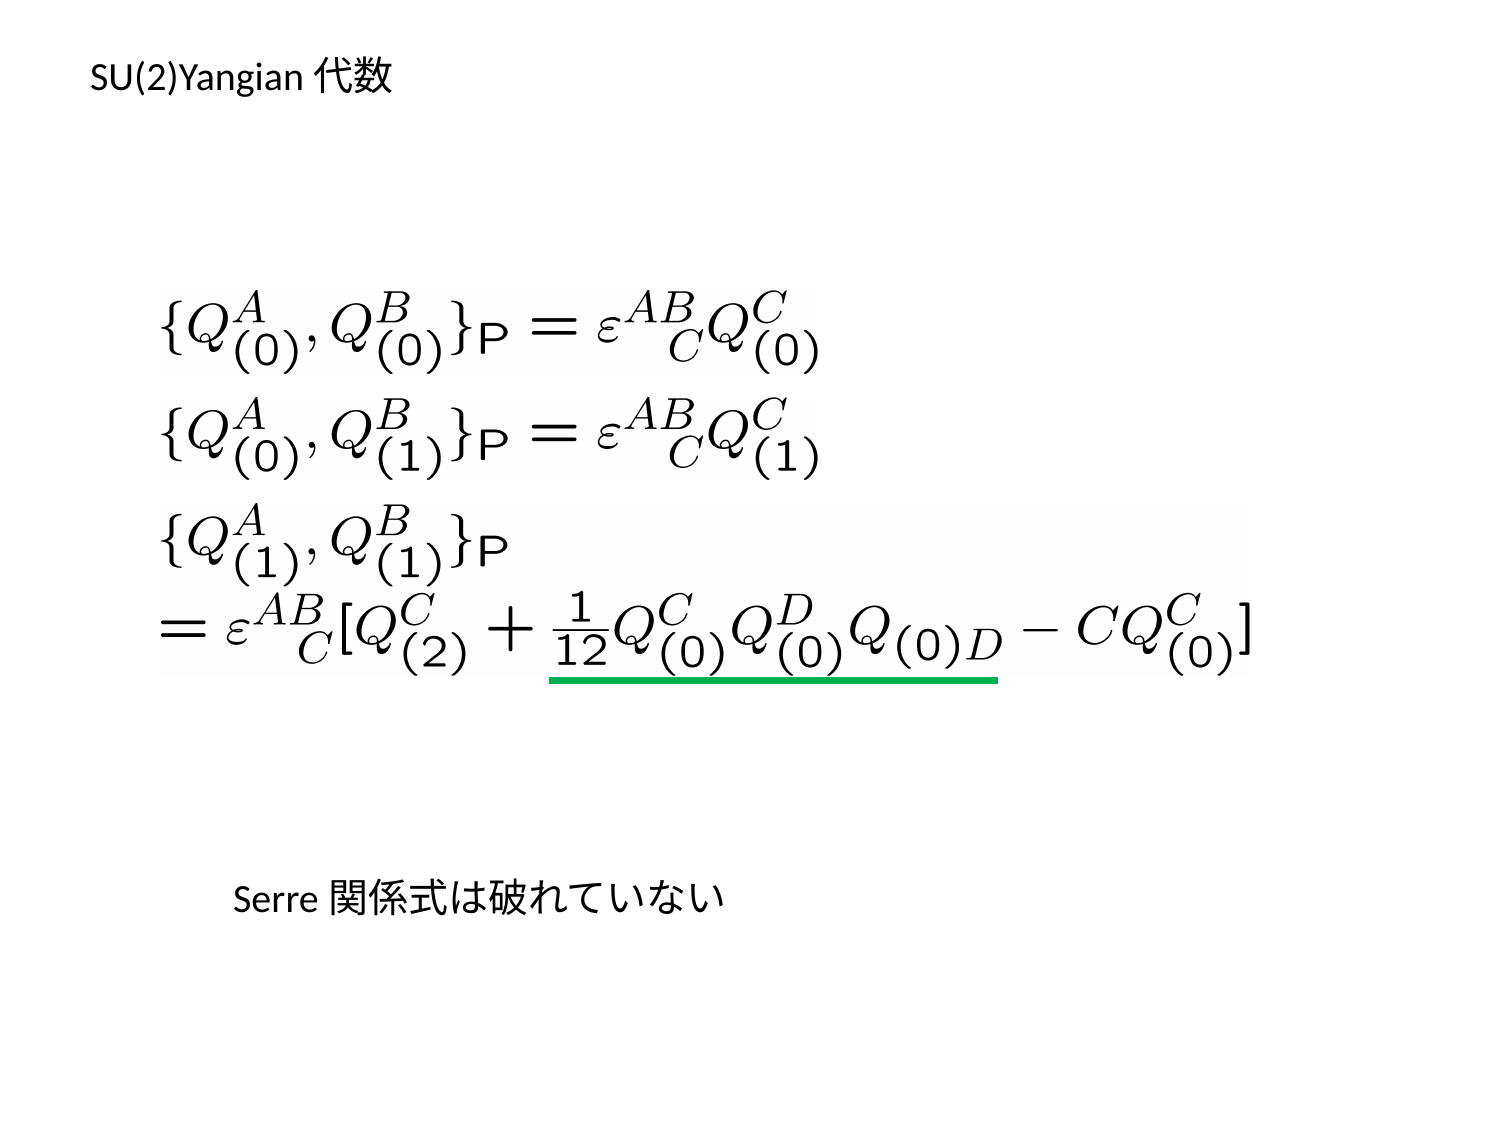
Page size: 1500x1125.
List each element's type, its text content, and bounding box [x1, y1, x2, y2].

picture [159, 290, 818, 375]
text_box Serre関係式は破れていない [218, 864, 762, 929]
picture [159, 503, 1251, 677]
picture [159, 396, 818, 482]
list SU(2)Yangian代数 [75, 42, 420, 107]
